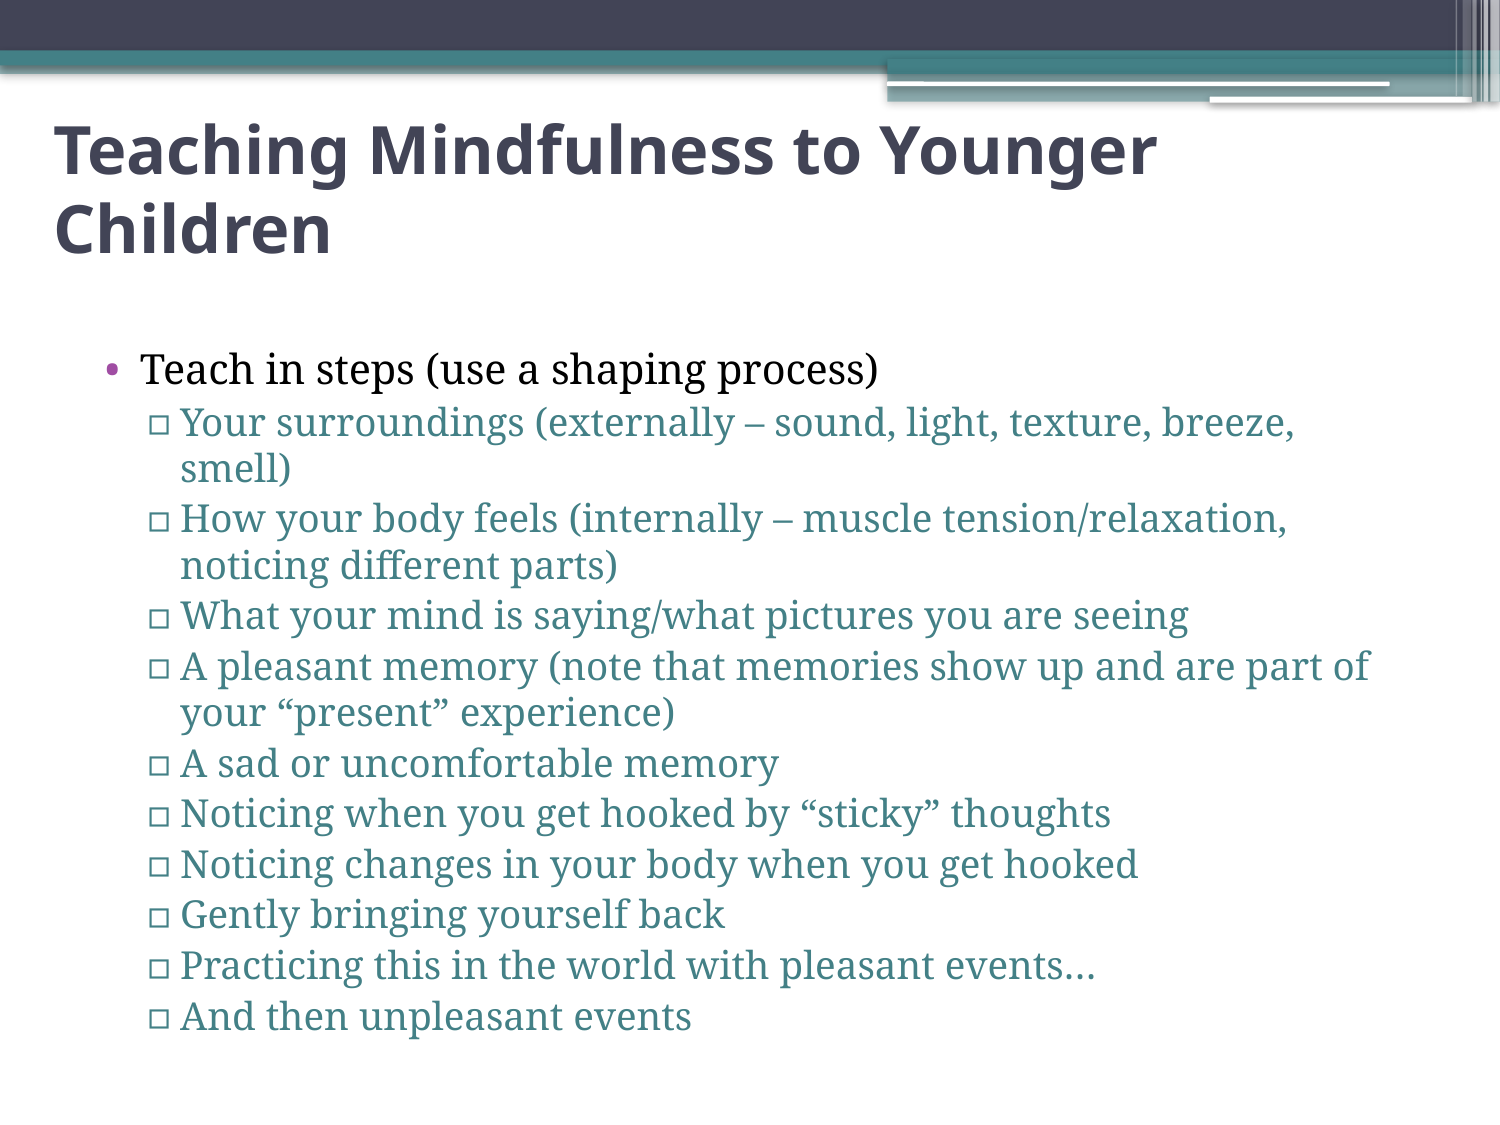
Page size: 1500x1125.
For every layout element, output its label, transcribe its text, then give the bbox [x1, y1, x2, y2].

list Teach in steps (use a shaping process) Your surroundings (externally – sound, light, texture, breeze, smell) How your body feels (internally – muscle tension/relaxation, noticing different parts) What your mind is saying/what pictures you are seeing A pleasant memory (note that memories show up and are part of your “present” experience) A sad or uncomfortable memory Noticing when you get hooked by “sticky” thoughts Noticing changes in your body when you get hooked Gently bringing yourself back Practicing this in the world with pleasant events… And then unpleasant events [75, 336, 1425, 1046]
title Teaching Mindfulness to Younger Children [38, 99, 1389, 275]
